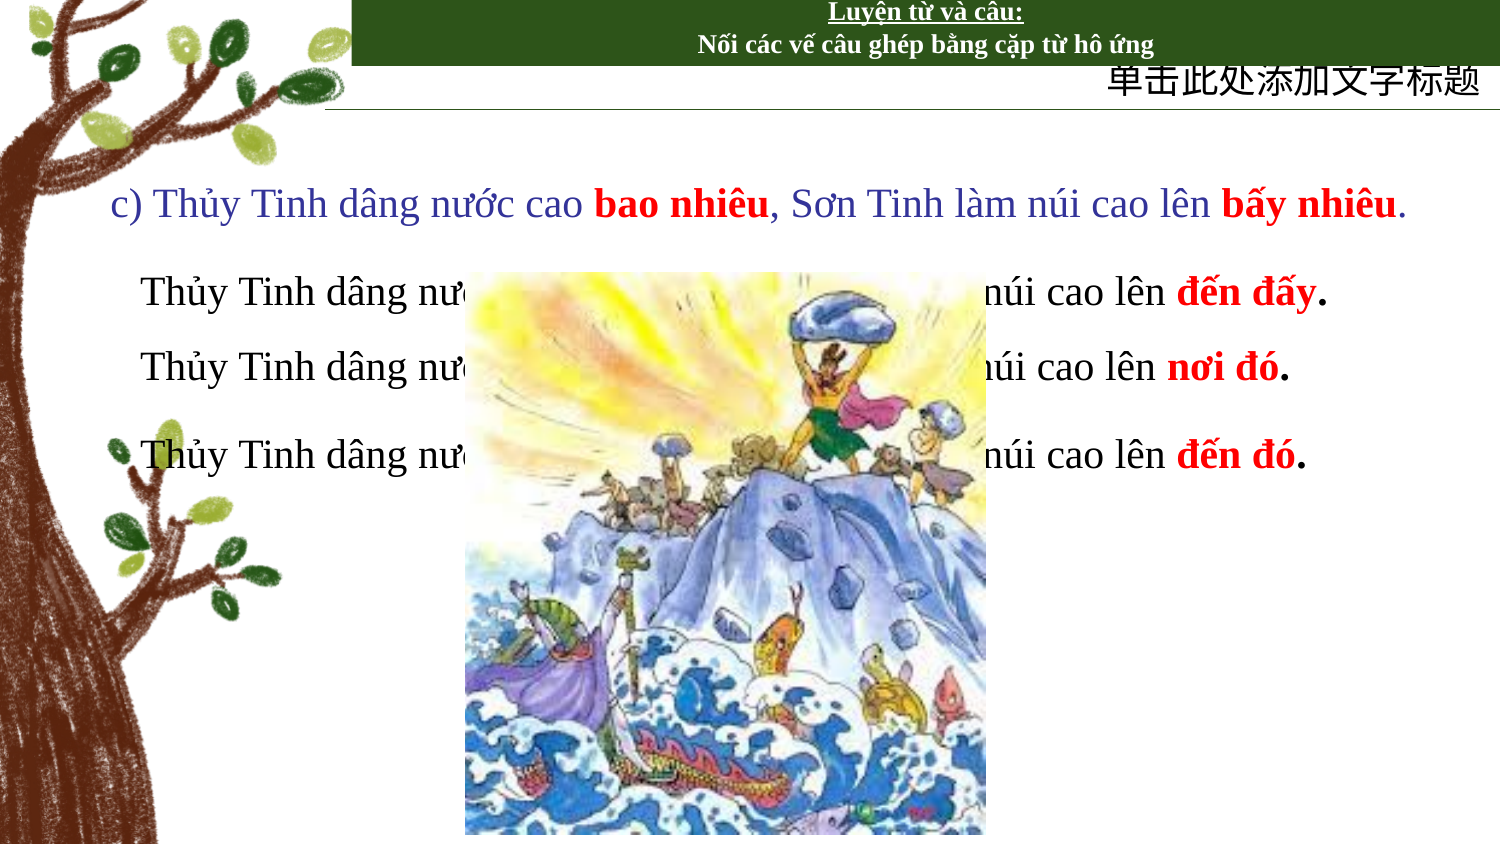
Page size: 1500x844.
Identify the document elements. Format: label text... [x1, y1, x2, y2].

text_box Thủy Tinh dâng nước cao đến đâu, Sơn Tinh làm núi cao lên đến đấy. [125, 242, 1450, 335]
picture [464, 272, 986, 835]
text_box Thủy Tinh dâng nước cao nơi nào, Sơn Tinh làm núi cao lên nơi đó. [992, 335, 1450, 405]
picture [0, 0, 354, 844]
text_box Thủy Tinh dâng nước cao đến đâu, Sơn Tinh làm núi cao lên đến đó. [125, 405, 459, 498]
text_box c) Thủy Tinh dâng nước cao bao nhiêu, Sơn Tinh làm núi cao lên bấy nhiêu. [95, 154, 1480, 248]
text_box Luyện từ và câu: Nối các vế câu ghép bằng cặp từ hô ứng [351, 0, 1500, 66]
text_box Thủy Tinh dâng nước cao đến đâu, Sơn Tinh làm núi cao lên đến đó. [992, 405, 1450, 498]
text_box Thủy Tinh dâng nước cao nơi nào, Sơn Tinh làm núi cao lên nơi đó. [125, 335, 459, 405]
